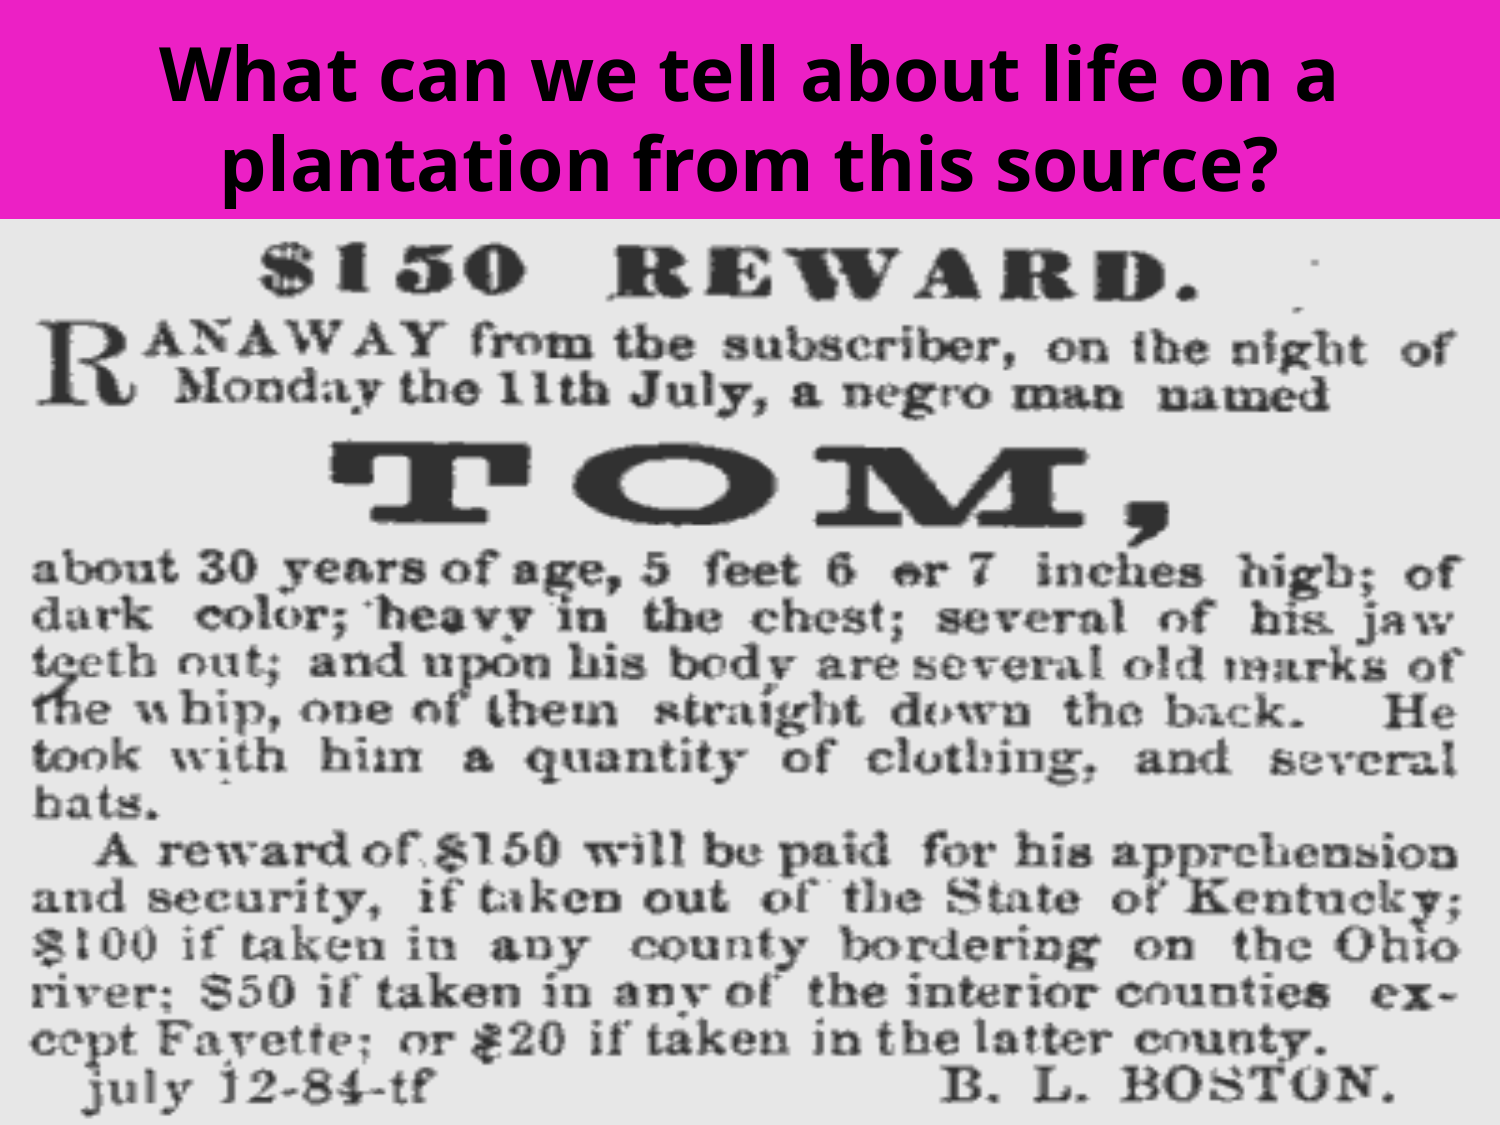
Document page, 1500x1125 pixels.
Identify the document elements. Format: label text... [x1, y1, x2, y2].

title What can we tell about life on a plantation from this source? [0, 0, 1500, 219]
picture [0, 219, 1500, 1125]
